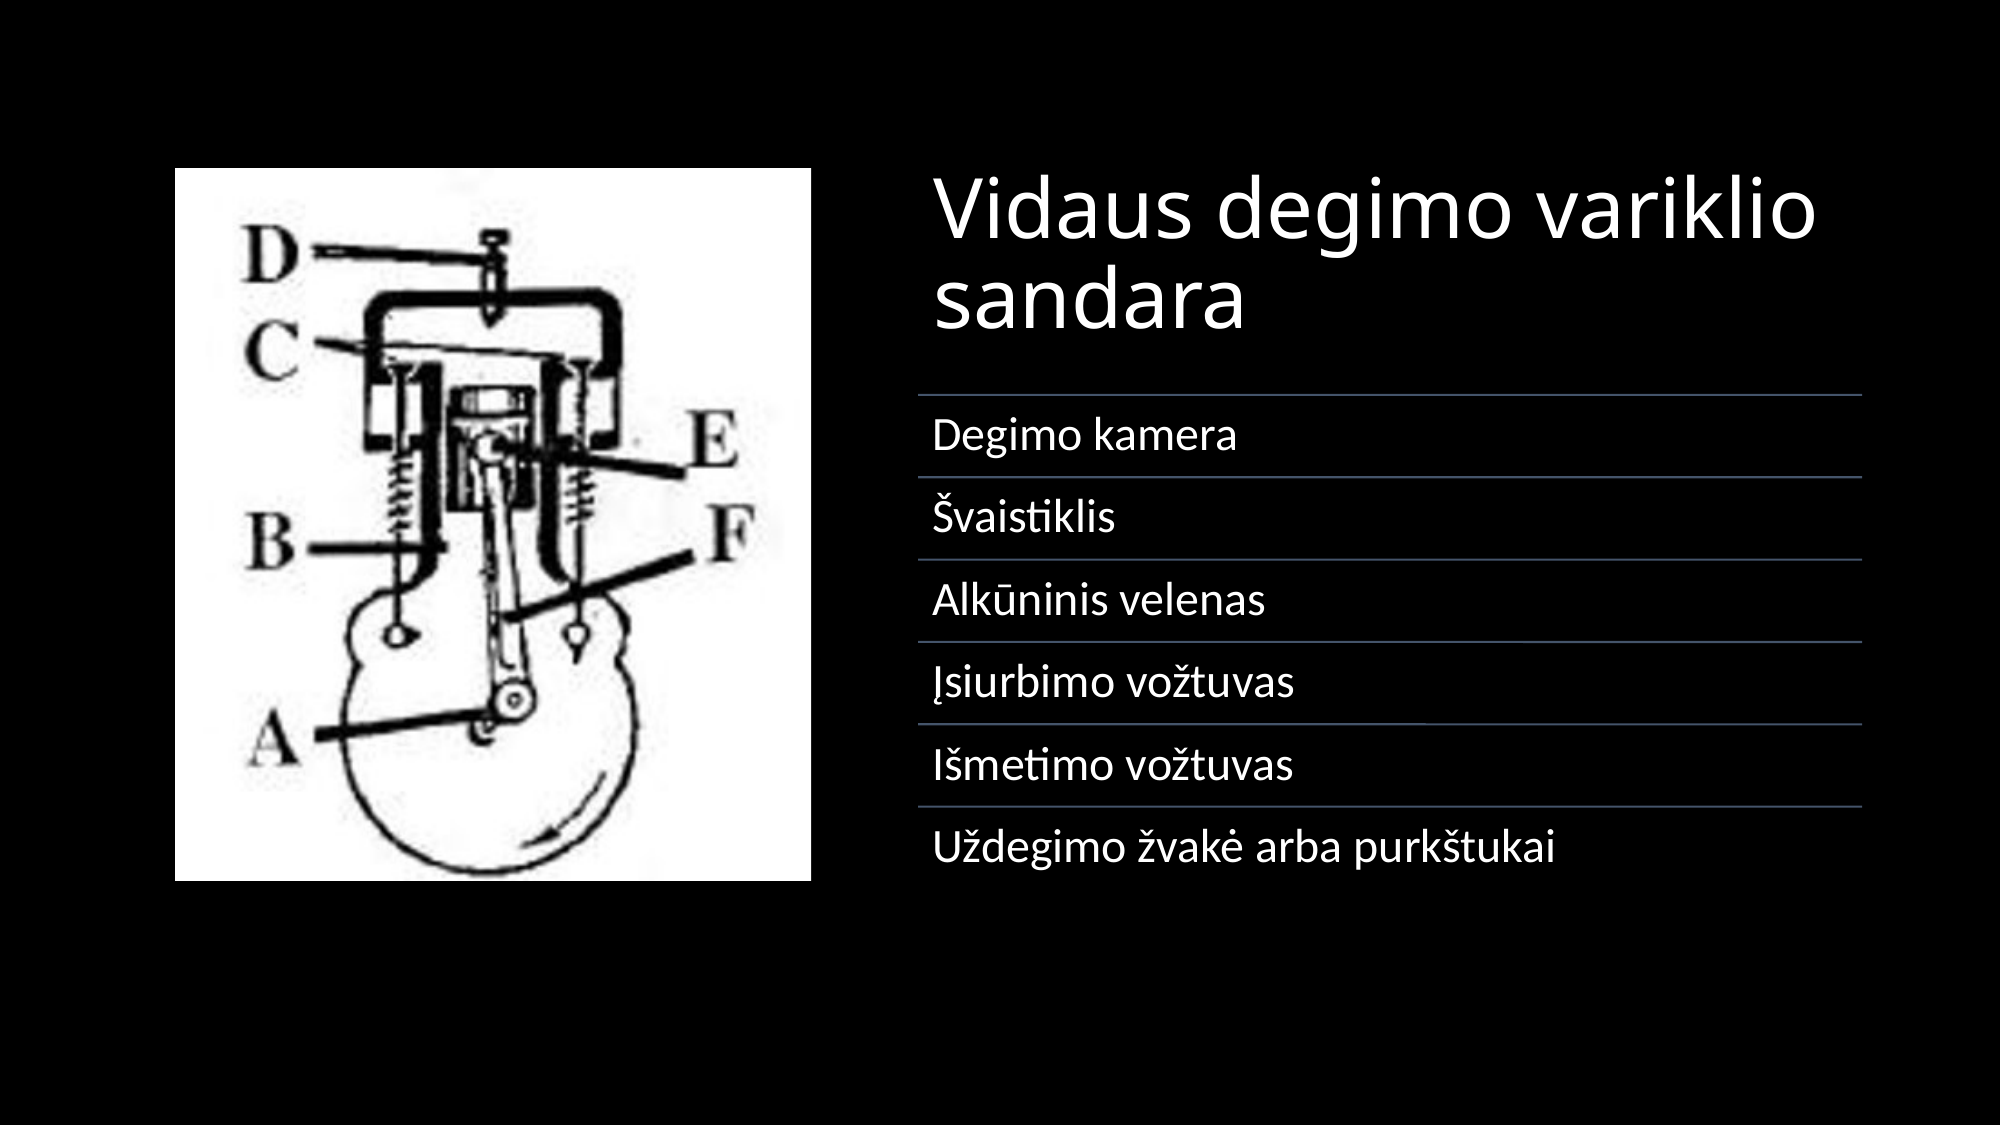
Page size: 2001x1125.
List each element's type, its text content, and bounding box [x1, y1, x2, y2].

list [917, 394, 1863, 890]
picture [175, 168, 812, 881]
title Vidaus degimo variklio sandara [918, 82, 1863, 354]
